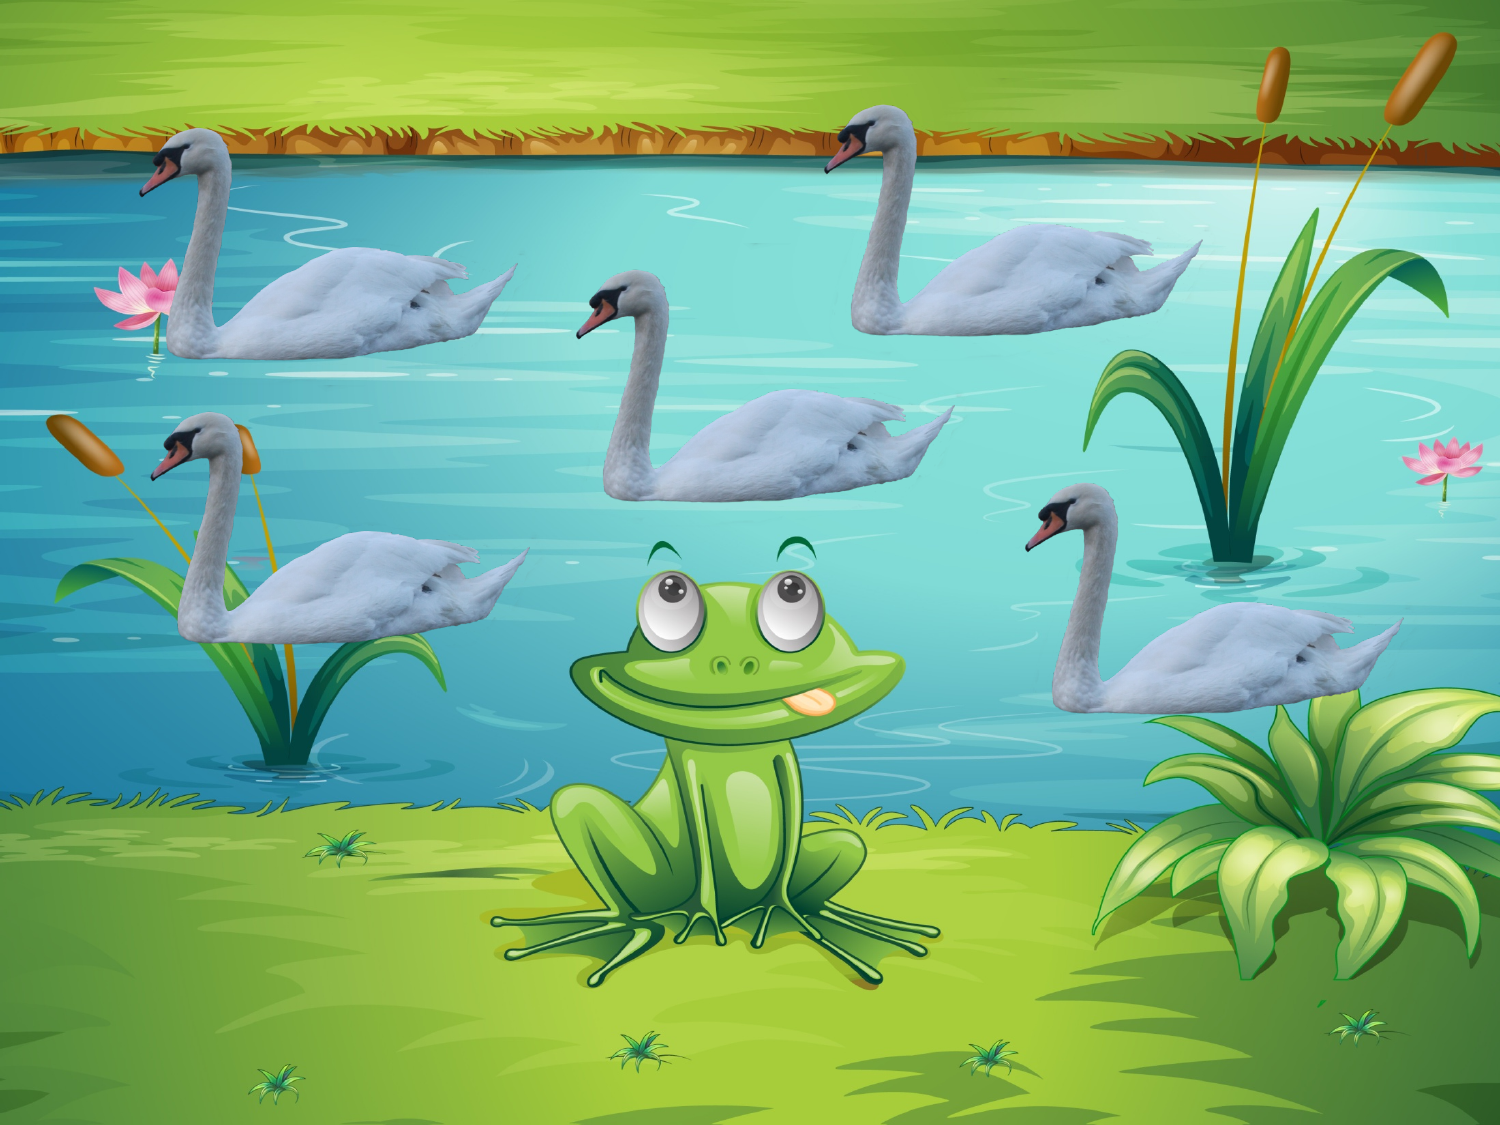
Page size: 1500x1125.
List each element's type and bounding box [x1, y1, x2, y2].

text_box [542, 250, 548, 385]
picture [0, 0, 1500, 1125]
